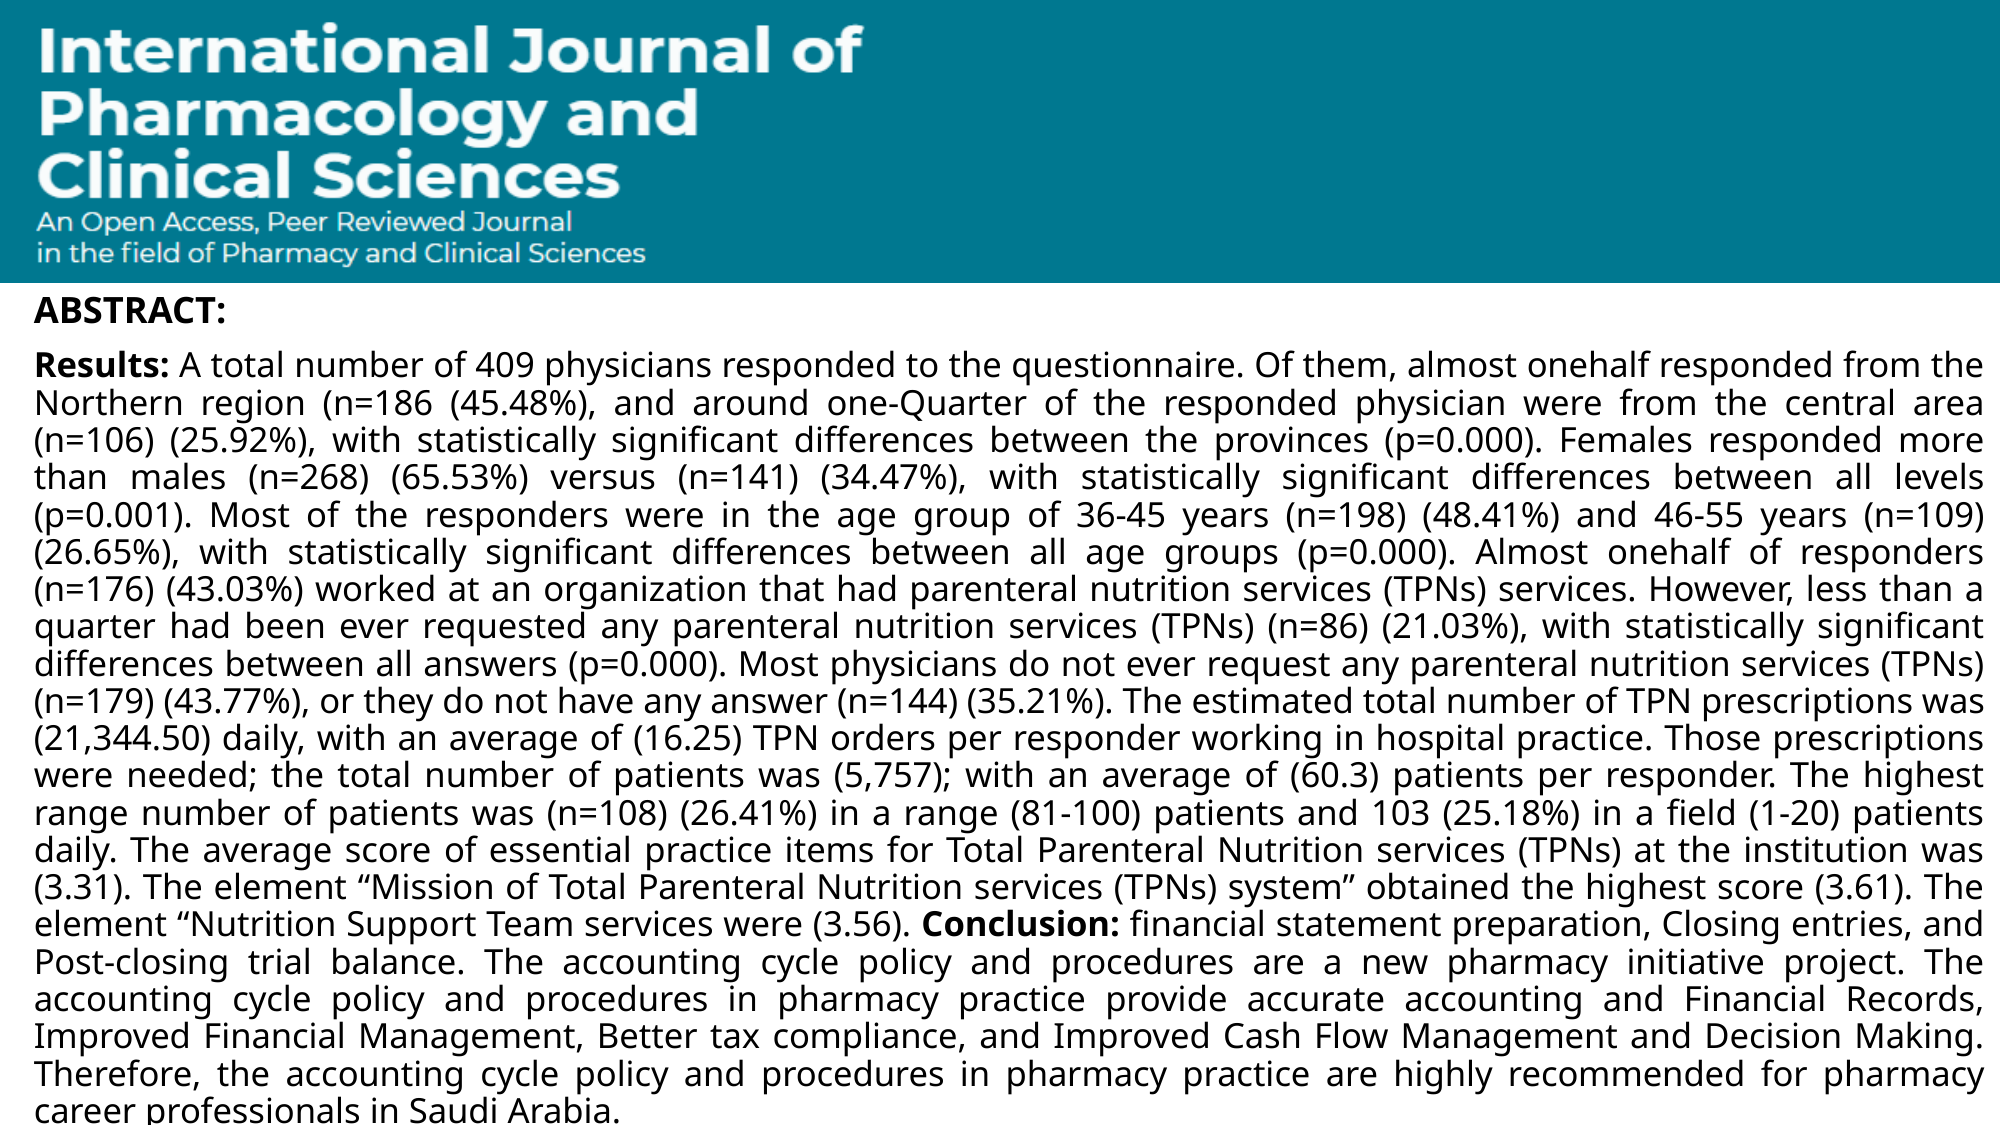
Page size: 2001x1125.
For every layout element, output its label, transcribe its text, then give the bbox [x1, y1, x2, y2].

picture [0, 0, 2000, 283]
subtitle ABSTRACT: Results: A total number of 409 physicians responded to the questionnaire. Of them, almost onehalf responded from the Northern region (n=186 (45.48%), and around one-Quarter of the responded physician were from the central area (n=106) (25.92%), with statistically significant differences between the provinces (p=0.000). Females responded more than males (n=268) (65.53%) versus (n=141) (34.47%), with statistically significant differences between all levels (p=0.001). Most of the responders were in the age group of 36-45 years (n=198) (48.41%) and 46-55 years (n=109) (26.65%), with statistically significant differences between all age groups (p=0.000). Almost onehalf of responders (n=176) (43.03%) worked at an organization that had parenteral nutrition services (TPNs) services. However, less than a quarter had been ever requested any parenteral nutrition services (TPNs) (n=86) (21.03%), with statistically significant differences between all answers (p=0.000). Most physicians do not ever request any parenteral nutrition services (TPNs) (n=179) (43.77%), or they do not have any answer (n=144) (35.21%). The estimated total number of TPN prescriptions was (21,344.50) daily, with an average of (16.25) TPN orders per responder working in hospital practice. Those prescriptions were needed; the total number of patients was (5,757); with an average of (60.3) patients per responder. The highest range number of patients was (n=108) (26.41%) in a range (81-100) patients and 103 (25.18%) in a field (1-20) patients daily. The average score of essential practice items for Total Parenteral Nutrition services (TPNs) at the institution was (3.31). The element “Mission of Total Parenteral Nutrition services (TPNs) system” obtained the highest score (3.61). The element “Nutrition Support Team services were (3.56). Conclusion: financial statement preparation, Closing entries, and Post-closing trial balance. The accounting cycle policy and procedures are a new pharmacy initiative project. The accounting cycle policy and procedures in pharmacy practice provide accurate accounting and Financial Records, Improved Financial Management, Better tax compliance, and Improved Cash Flow Management and Decision Making. Therefore, the accounting cycle policy and procedures in pharmacy practice are highly recommended for pharmacy career professionals in Saudi Arabia. [18, 285, 2000, 1125]
